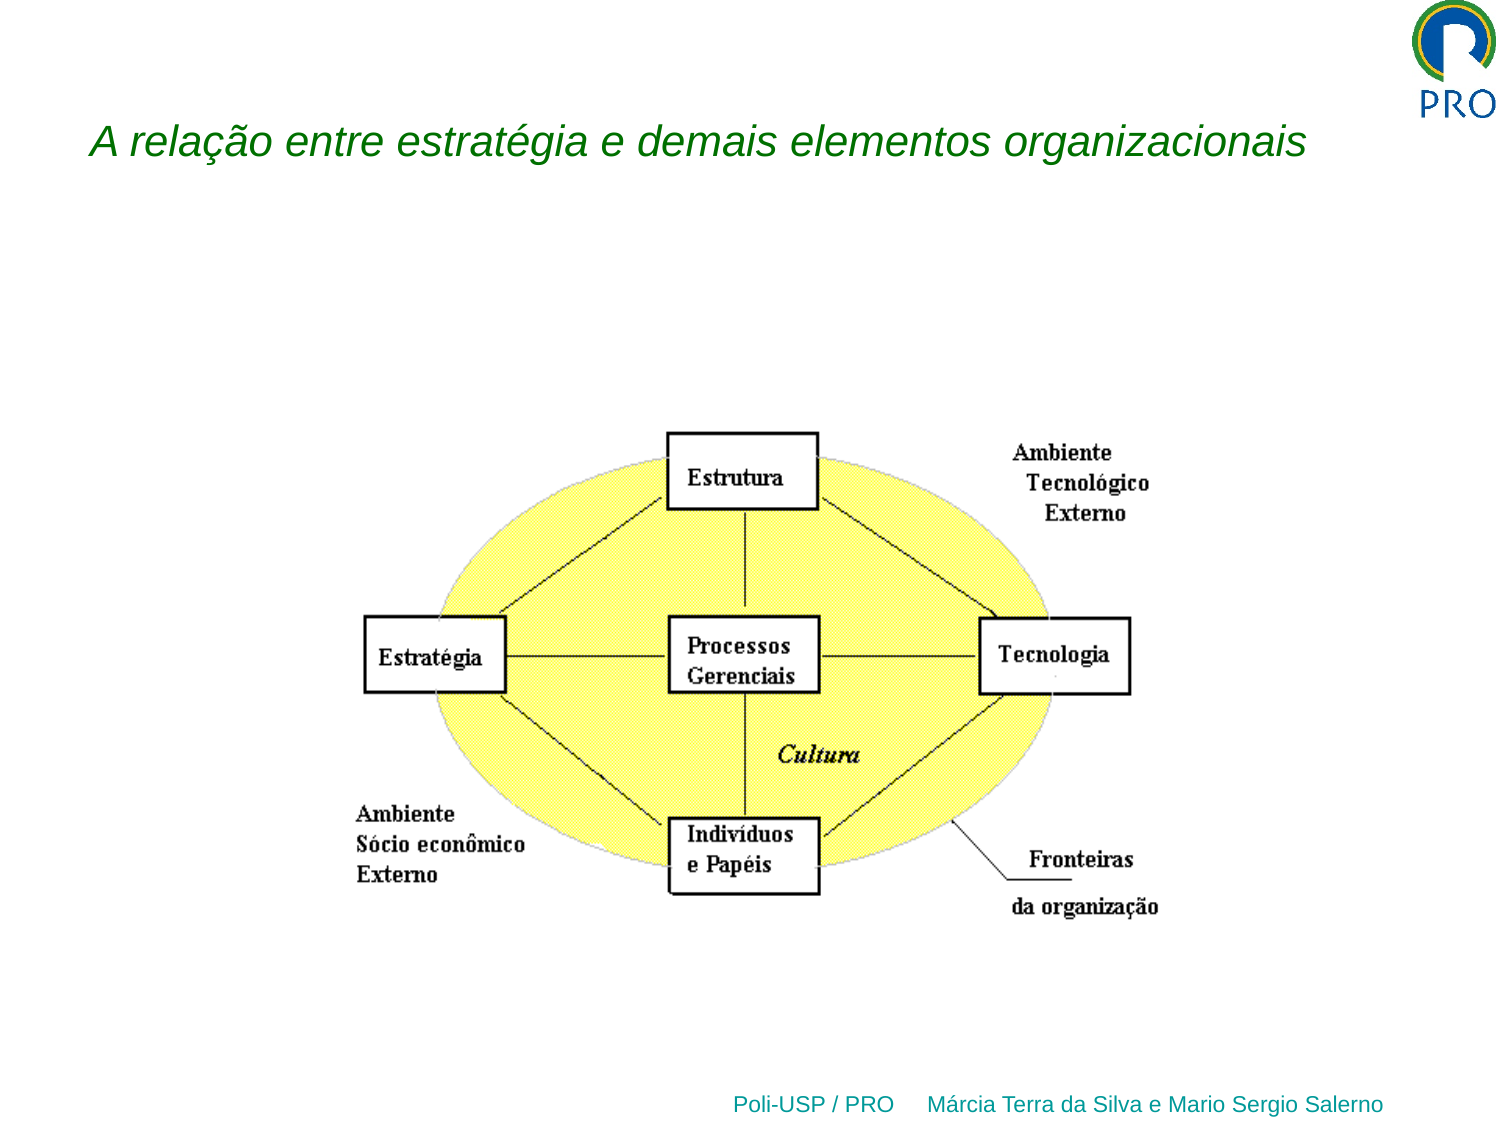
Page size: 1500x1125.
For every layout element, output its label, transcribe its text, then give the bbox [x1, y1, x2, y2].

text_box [331, 385, 1169, 938]
slide_number Poli-USP / PRO Márcia Terra da Silva e Mario Sergio Salerno [64, 1082, 1400, 1125]
title A relação entre estratégia e demais elementos organizacionais [75, 45, 1425, 233]
picture [1412, 0, 1496, 118]
